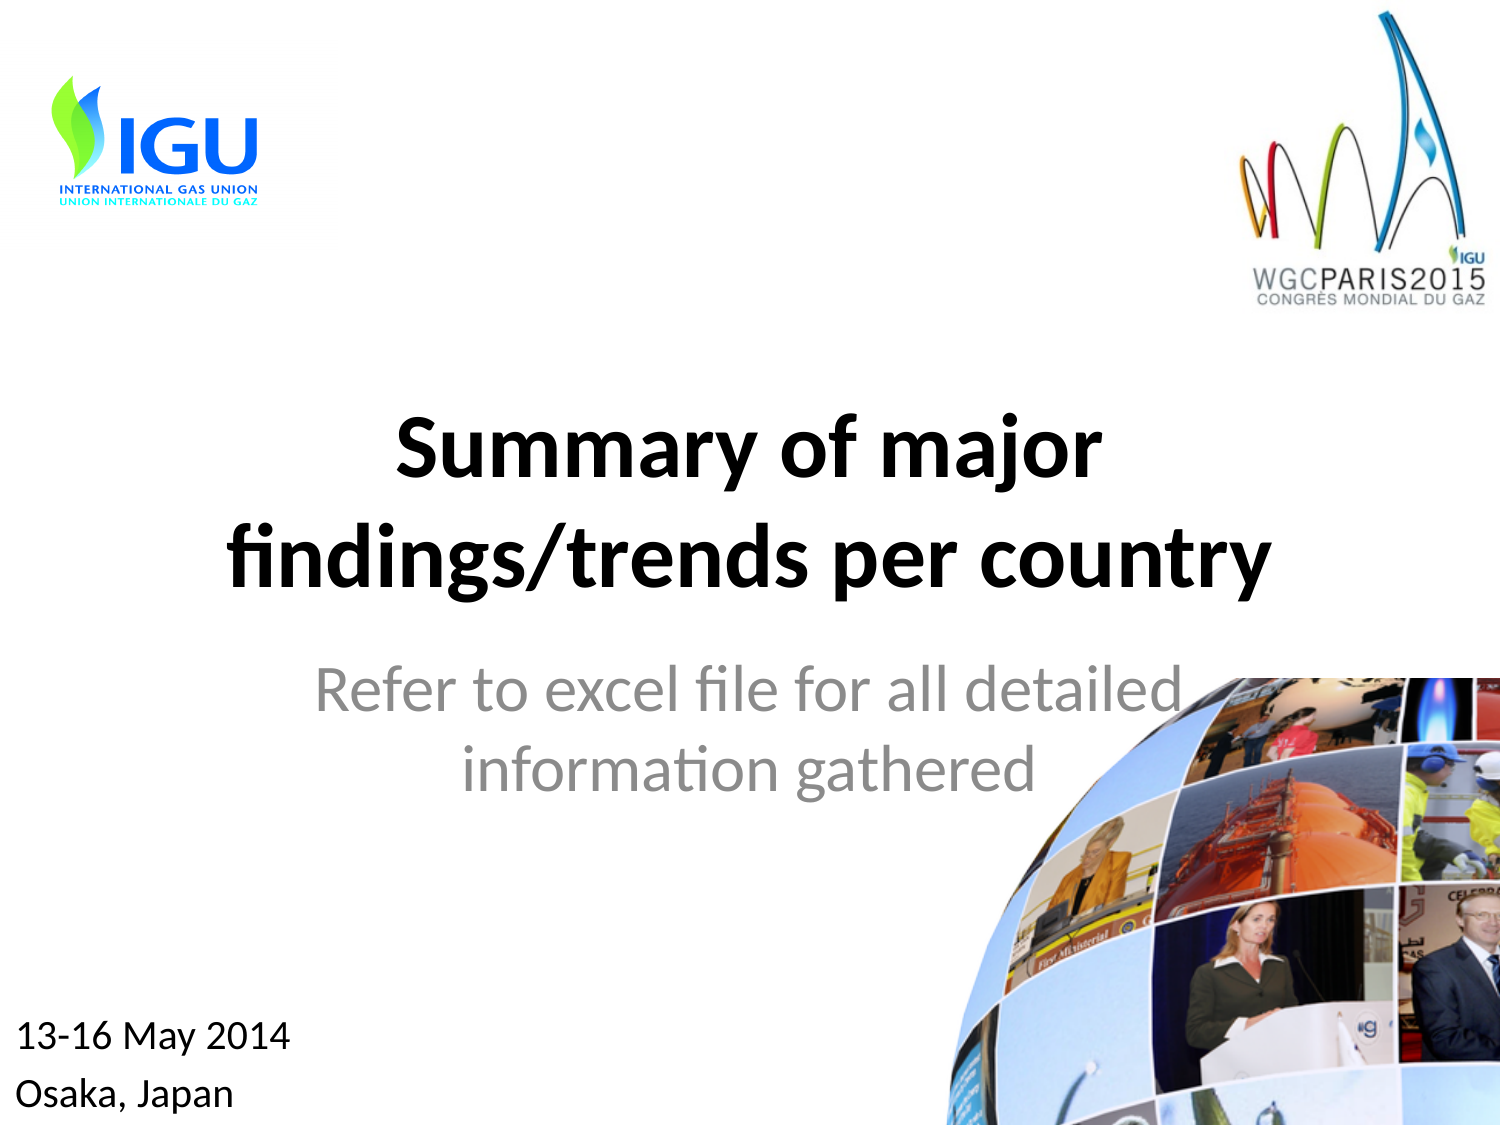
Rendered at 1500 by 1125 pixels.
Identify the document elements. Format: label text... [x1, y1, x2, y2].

picture [887, 678, 1500, 1125]
subtitle Refer to excel file for all detailed information gathered [225, 637, 1275, 925]
text_box 13-16 May 2014 Osaka, Japan [0, 999, 1050, 1124]
picture [1224, 0, 1500, 317]
picture [0, 37, 338, 250]
title Summary of major findings/trends per country [112, 375, 1388, 617]
